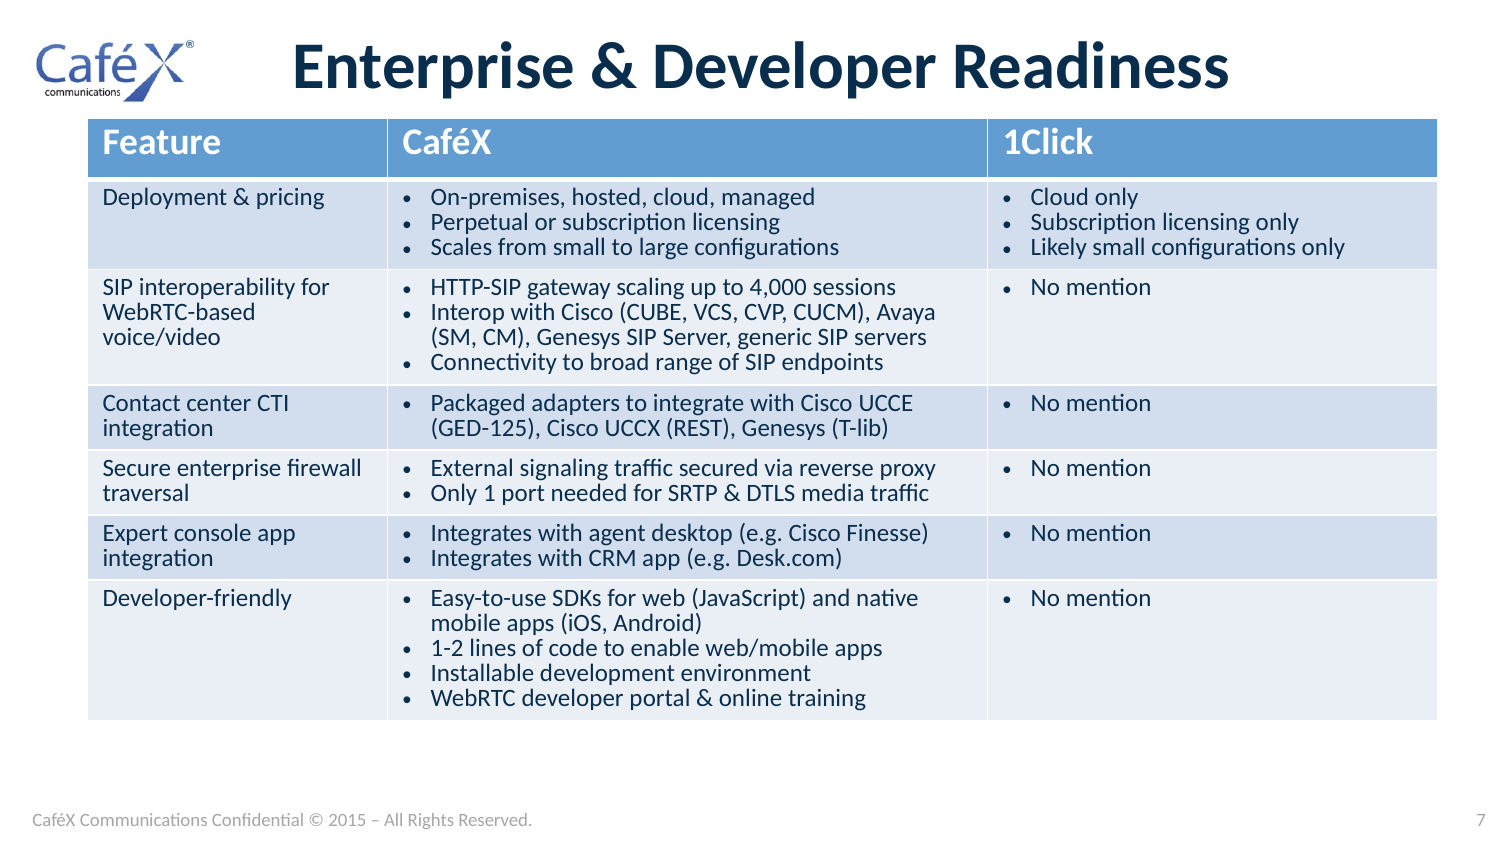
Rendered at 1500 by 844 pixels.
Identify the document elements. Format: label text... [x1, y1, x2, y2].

table_cell Contact center CTI integration [88, 386, 387, 449]
table_cell Secure enterprise firewall traversal [88, 451, 387, 514]
table_header 1Click [988, 119, 1437, 177]
table_cell Expert console app integration [88, 516, 387, 579]
table_cell No mention [988, 581, 1437, 720]
table_cell External signaling traffic secured via reverse proxy Only 1 port needed for SRTP & DTLS media traffic [388, 451, 987, 514]
table_cell Cloud only Subscription licensing only Likely small configurations only [988, 182, 1437, 269]
table_cell Packaged adapters to integrate with Cisco UCCE (GED-125), Cisco UCCX (REST), Genesys (T-lib) [388, 386, 987, 449]
table_cell Developer-friendly [88, 581, 387, 720]
slide_number 7 [1150, 799, 1500, 844]
table_cell On-premises, hosted, cloud, managed Perpetual or subscription licensing Scales from small to large configurations [388, 182, 987, 269]
footer CaféX Communications Confidential © 2015 – All Rights Reserved. [17, 799, 658, 844]
picture [29, 29, 195, 115]
table_cell Easy-to-use SDKs for web (JavaScript) and native mobile apps (iOS, Android) 1-2 lines of code to enable web/mobile apps Installable development environment WebRTC developer portal & online training [388, 581, 987, 720]
table_cell No mention [988, 270, 1437, 384]
table_cell Deployment & pricing [88, 182, 387, 269]
table_cell SIP interoperability for WebRTC-based voice/video [88, 270, 387, 384]
table_header CaféX [388, 119, 987, 177]
table_cell Integrates with agent desktop (e.g. Cisco Finesse) Integrates with CRM app (e.g. Desk.com) [388, 516, 987, 579]
table_cell No mention [988, 451, 1437, 514]
table_cell No mention [988, 386, 1437, 449]
table_header Feature [88, 119, 387, 177]
table_cell HTTP-SIP gateway scaling up to 4,000 sessions Interop with Cisco (CUBE, VCS, CVP, CUCM), Avaya (SM, CM), Genesys SIP Server, generic SIP servers Connectivity to broad range of SIP endpoints [388, 270, 987, 384]
title Enterprise & Developer Readiness [277, 22, 1471, 116]
table_cell No mention [988, 516, 1437, 579]
